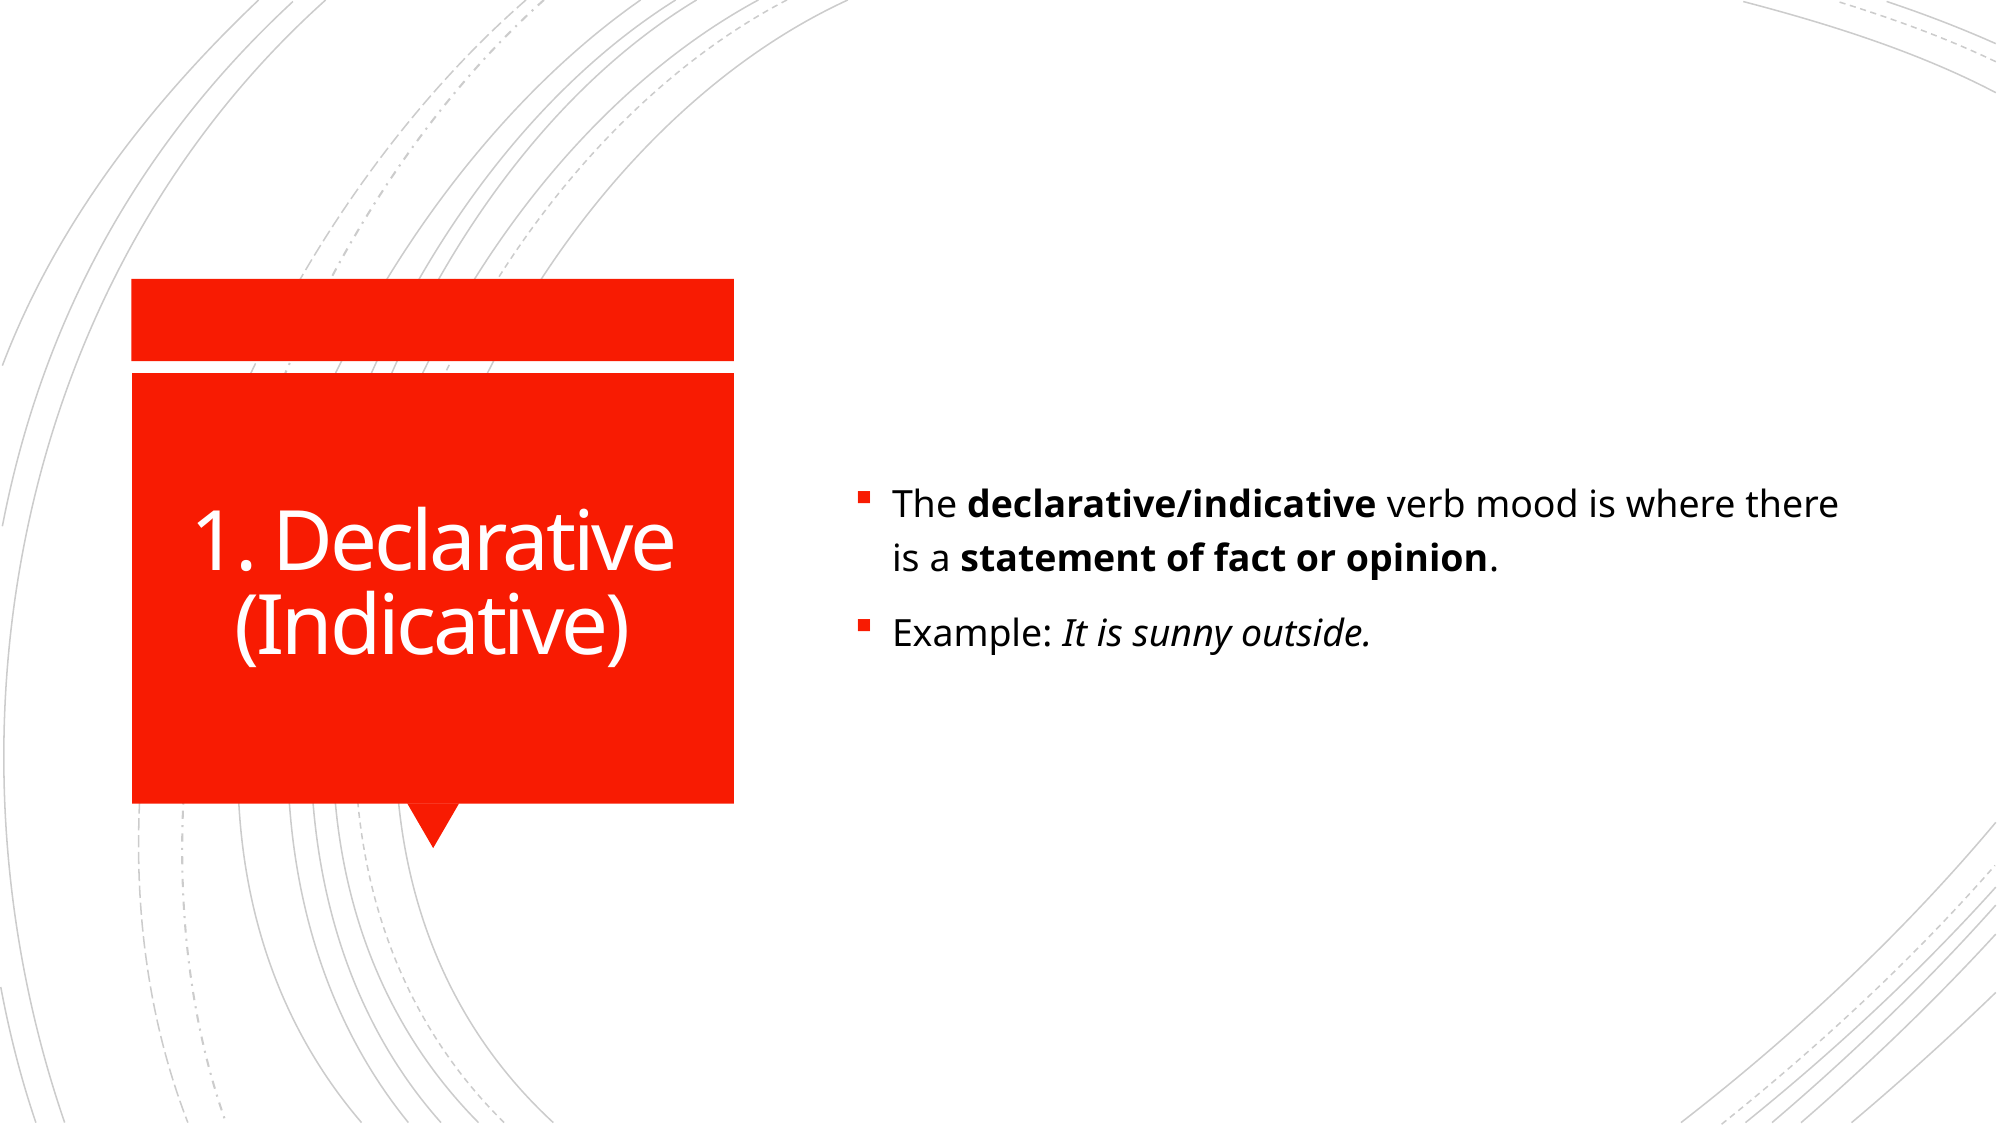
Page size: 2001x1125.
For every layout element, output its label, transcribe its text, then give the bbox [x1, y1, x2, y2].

title 1. Declarative (Indicative) [145, 385, 720, 789]
list The declarative/indicative verb mood is where there is a statement of fact or opinion. Example: It is sunny outside. [839, 131, 1871, 993]
